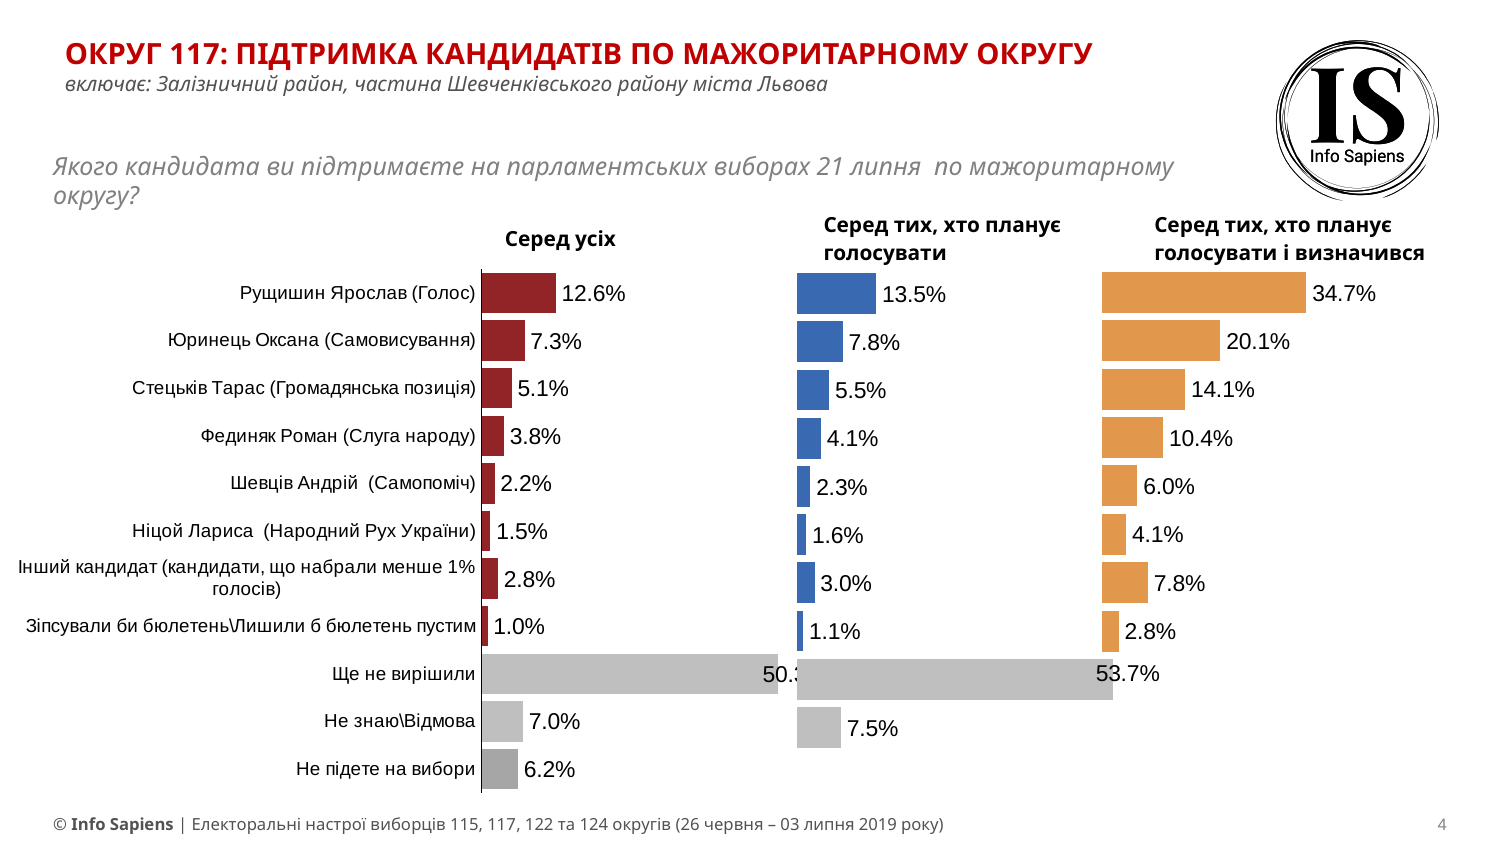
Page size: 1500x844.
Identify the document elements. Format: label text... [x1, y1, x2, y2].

table_header Серед усіх [490, 211, 809, 265]
chart [0, 268, 1500, 844]
table_header Серед тих, хто планує голосувати [809, 211, 1139, 265]
table_header Серед тих, хто планує голосувати і визначився [1139, 202, 1482, 266]
list ОКРУГ 117: ПІДТРИМКА КАНДИДАТІВ ПО МАЖОРИТАРНОМУ ОКРУГУ включає: Залізничний район, частина Шевченківського району міста Львова [64, 20, 1248, 108]
text_box Якого кандидата ви підтримаєте на парламентських виборах 21 липня по мажоритарному округу? [53, 150, 1258, 211]
picture [1269, 32, 1447, 202]
